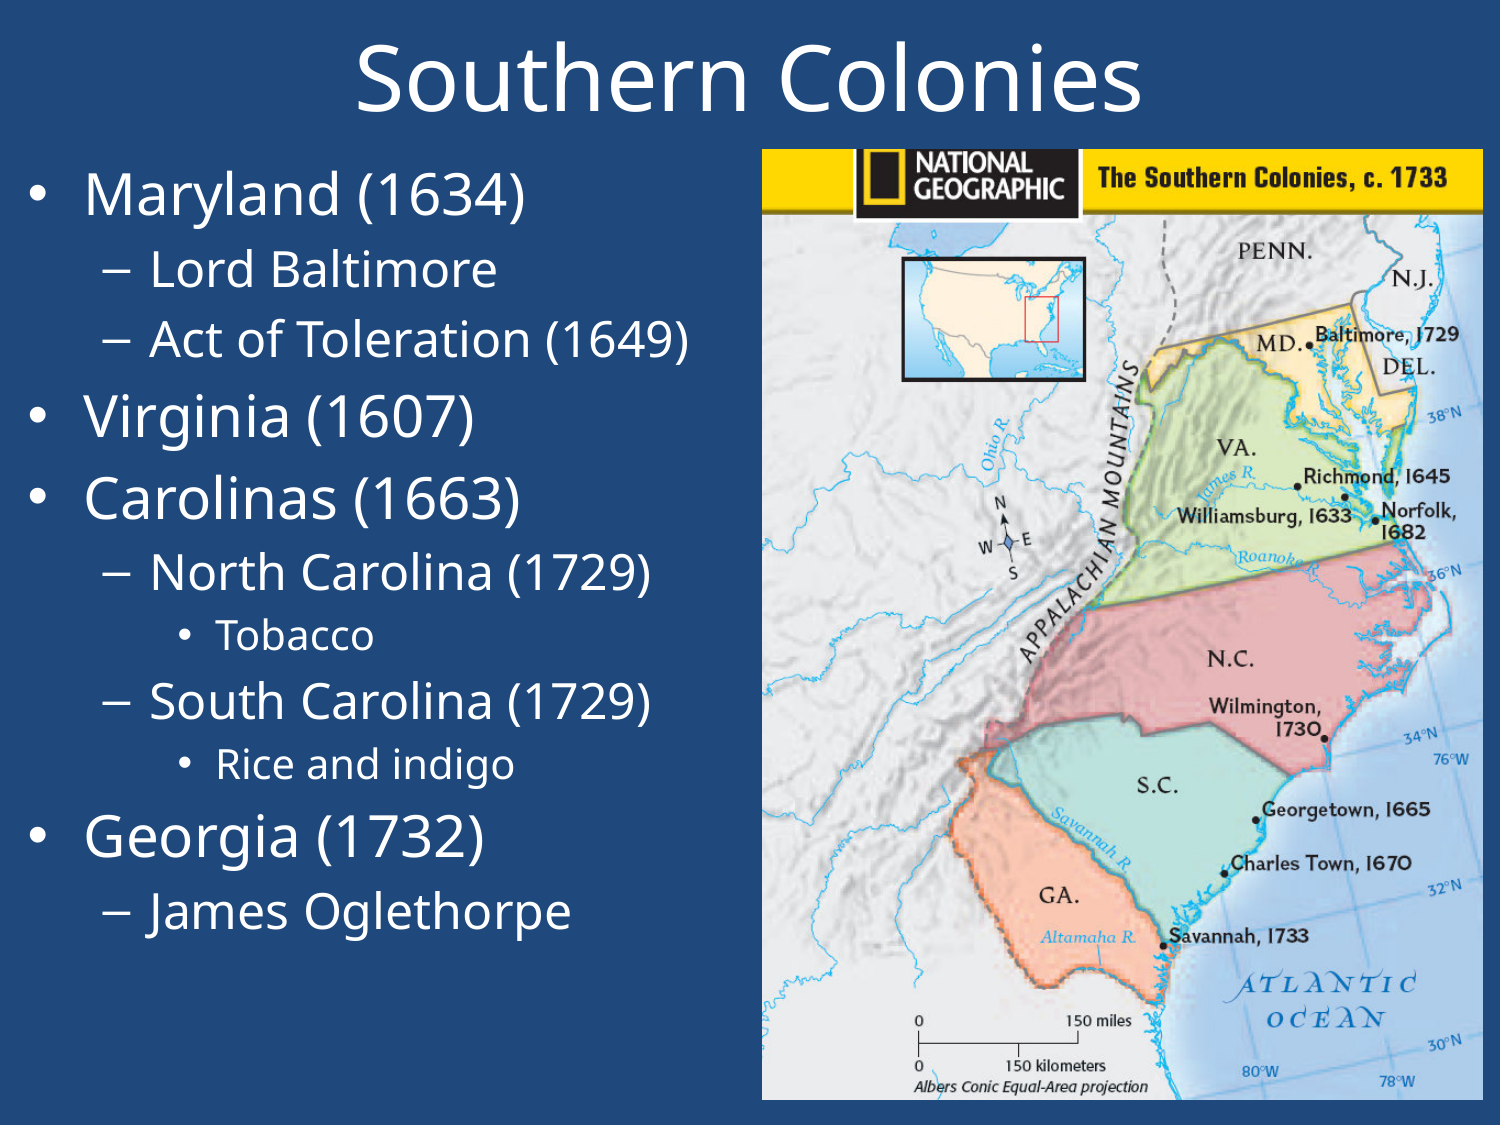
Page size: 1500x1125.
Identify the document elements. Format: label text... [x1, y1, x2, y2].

list Maryland (1634) Lord Baltimore Act of Toleration (1649) Virginia (1607) Carolinas (1663) North Carolina (1729) Tobacco South Carolina (1729) Rice and indigo Georgia (1732) James Oglethorpe [12, 149, 761, 1100]
title Southern Colonies [49, 12, 1451, 138]
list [762, 149, 1484, 1101]
